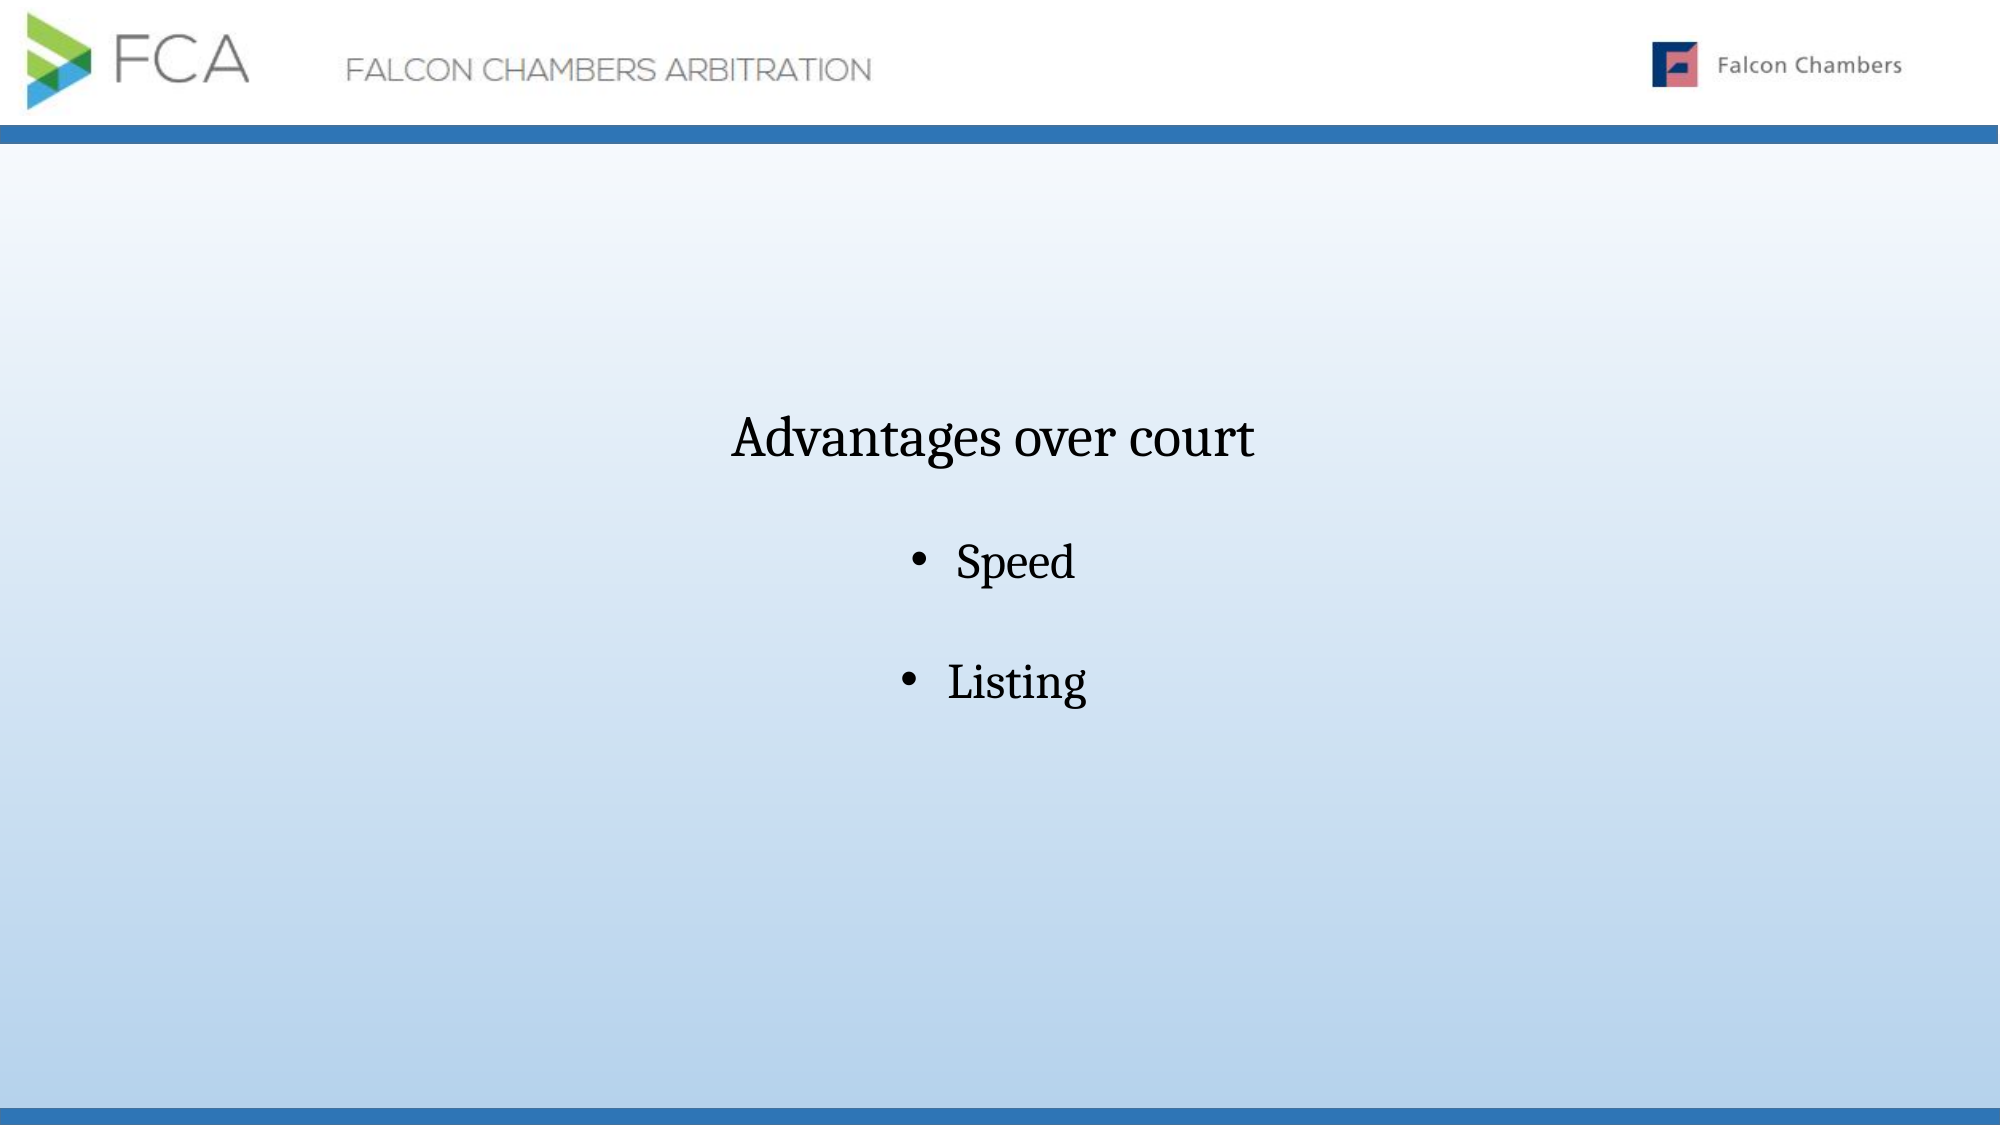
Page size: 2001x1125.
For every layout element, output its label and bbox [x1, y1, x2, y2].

text_box [0, 7, 2000, 1125]
